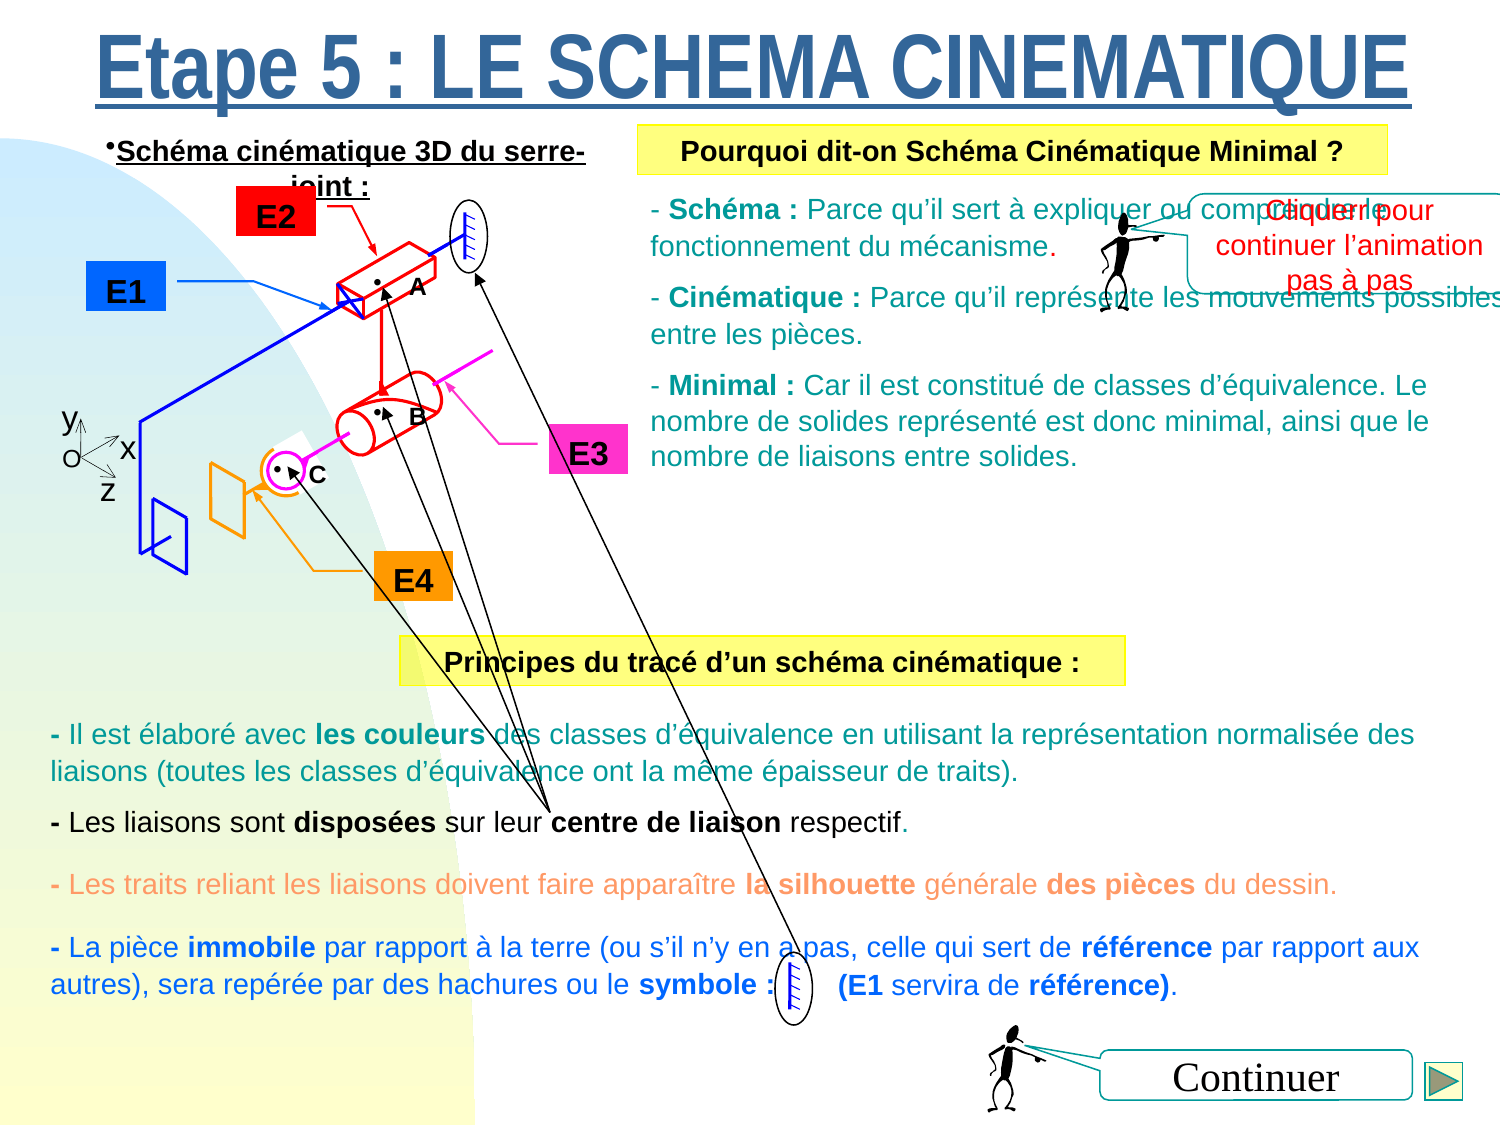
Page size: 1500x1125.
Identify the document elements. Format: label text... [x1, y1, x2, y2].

text_box [1425, 1062, 1463, 1101]
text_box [122, 244, 449, 575]
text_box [87, 187, 628, 600]
text_box Continuer [1047, 1049, 1413, 1101]
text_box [49, 263, 87, 501]
picture [987, 1024, 1047, 1113]
text_box - Schéma : Parce qu’il sert à expliquer ou comprendre le fonctionnement du mécanisme. [587, 174, 1500, 238]
text_box - Minimal : Car il est constitué de classes d’équivalence. Le nombre de solides représenté est donc minimal, ainsi que le nombre de liaisons entre solides. [813, 350, 1500, 475]
text_box - La pièce immobile par rapport à la terre (ou s’il n’y en a pas, celle qui sert de référence par rapport aux autres), sera repérée par des hachures ou le symbole : [813, 912, 1475, 1013]
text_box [1099, 193, 1500, 313]
text_box Etape 5 : LE SCHEMA CINEMATIQUE [80, 0, 1428, 125]
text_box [287, 287, 449, 813]
text_box (E1 servira de référence). [813, 949, 1313, 1025]
text_box - Cinématique : Parce qu’il représente les mouvements possibles entre les pièces. [813, 262, 1500, 325]
text_box - Les traits reliant les liaisons doivent faire apparaître la silhouette générale des pièces du dessin. [813, 849, 1463, 912]
text_box - Les liaisons sont disposées sur leur centre de liaison respectif. [813, 787, 925, 849]
text_box Schéma cinématique 3D du serre-joint : [0, 124, 625, 210]
text_box - Il est élaboré avec les couleurs des classes d’équivalence en utilisant la représentation normalisée des liaisons (toutes les classes d’équivalence ont la même épaisseur de traits). [0, 699, 287, 775]
text_box - La pièce immobile par rapport à la terre (ou s’il n’y en a pas, celle qui sert de référence par rapport aux autres), sera repérée par des hachures ou le symbole : [0, 912, 449, 1013]
text_box Pourquoi dit-on Schéma Cinématique Minimal ? [637, 124, 1388, 174]
text_box - Il est élaboré avec les couleurs des classes d’équivalence en utilisant la représentation normalisée des liaisons (toutes les classes d’équivalence ont la même épaisseur de traits). [813, 699, 1475, 775]
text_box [449, 199, 813, 1025]
text_box - Les traits reliant les liaisons doivent faire apparaître la silhouette générale des pièces du dessin. [0, 849, 449, 912]
text_box Principes du tracé d’un schéma cinématique : [813, 635, 1125, 686]
text_box - Les liaisons sont disposées sur leur centre de liaison respectif. [0, 787, 449, 849]
